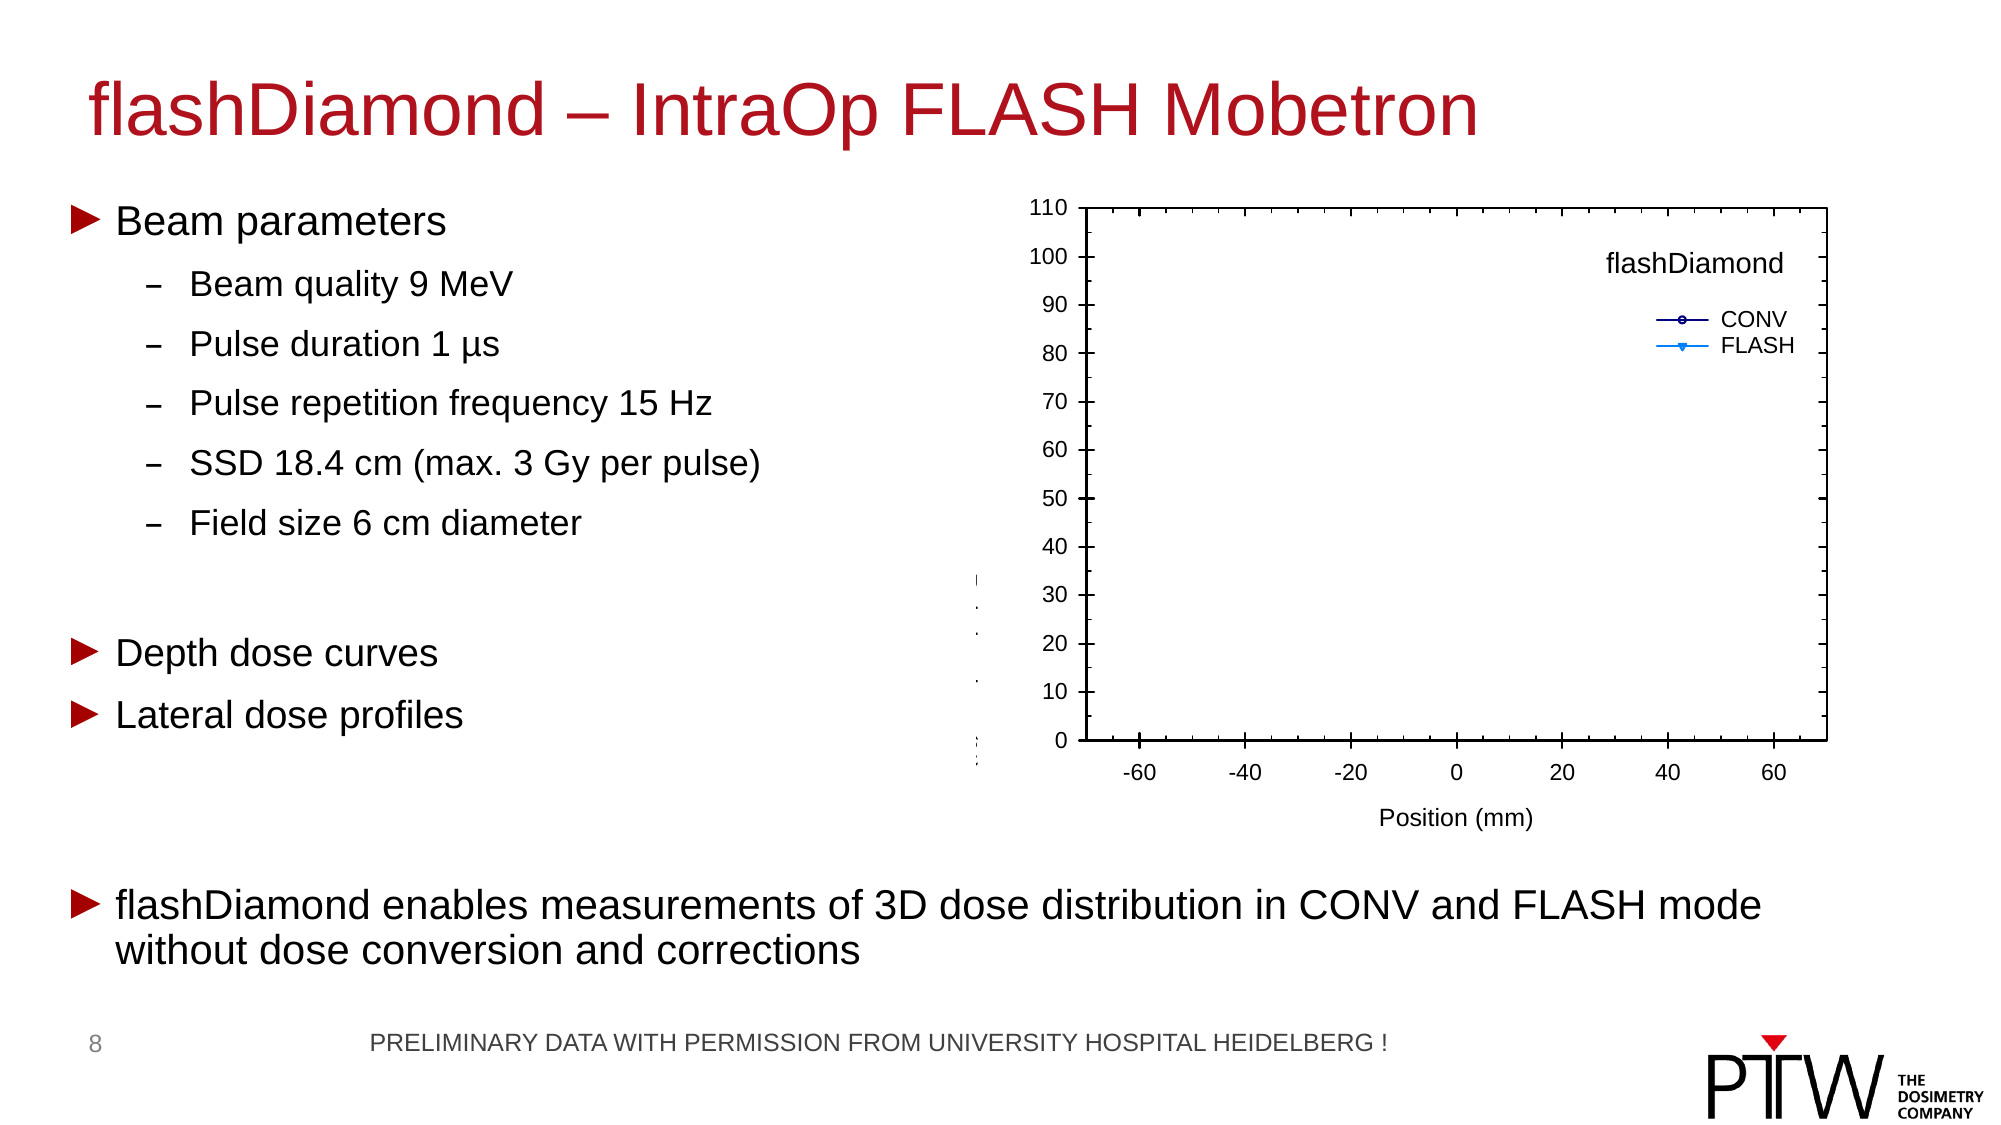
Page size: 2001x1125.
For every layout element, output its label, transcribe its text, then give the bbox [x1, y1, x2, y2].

picture [975, 163, 1870, 839]
title flashDiamond – IntraOp FLASH Mobetron [88, 70, 1912, 145]
footer Preliminary Data with permission from university hospital Heidelberg ! [172, 1025, 1594, 1057]
list Beam parameters Beam quality 9 MeV Pulse duration 1 µs Pulse repetition frequency 15 Hz SSD 18.4 cm (max. 3 Gy per pulse) Field size 6 cm diameter Depth dose curves Lateral dose profiles flashDiamond enables measurements of 3D dose distribution in CONV and FLASH mode without dose conversion and corrections [40, 168, 1863, 1043]
slide_number 8 [88, 998, 237, 1058]
picture [1707, 1035, 1984, 1119]
